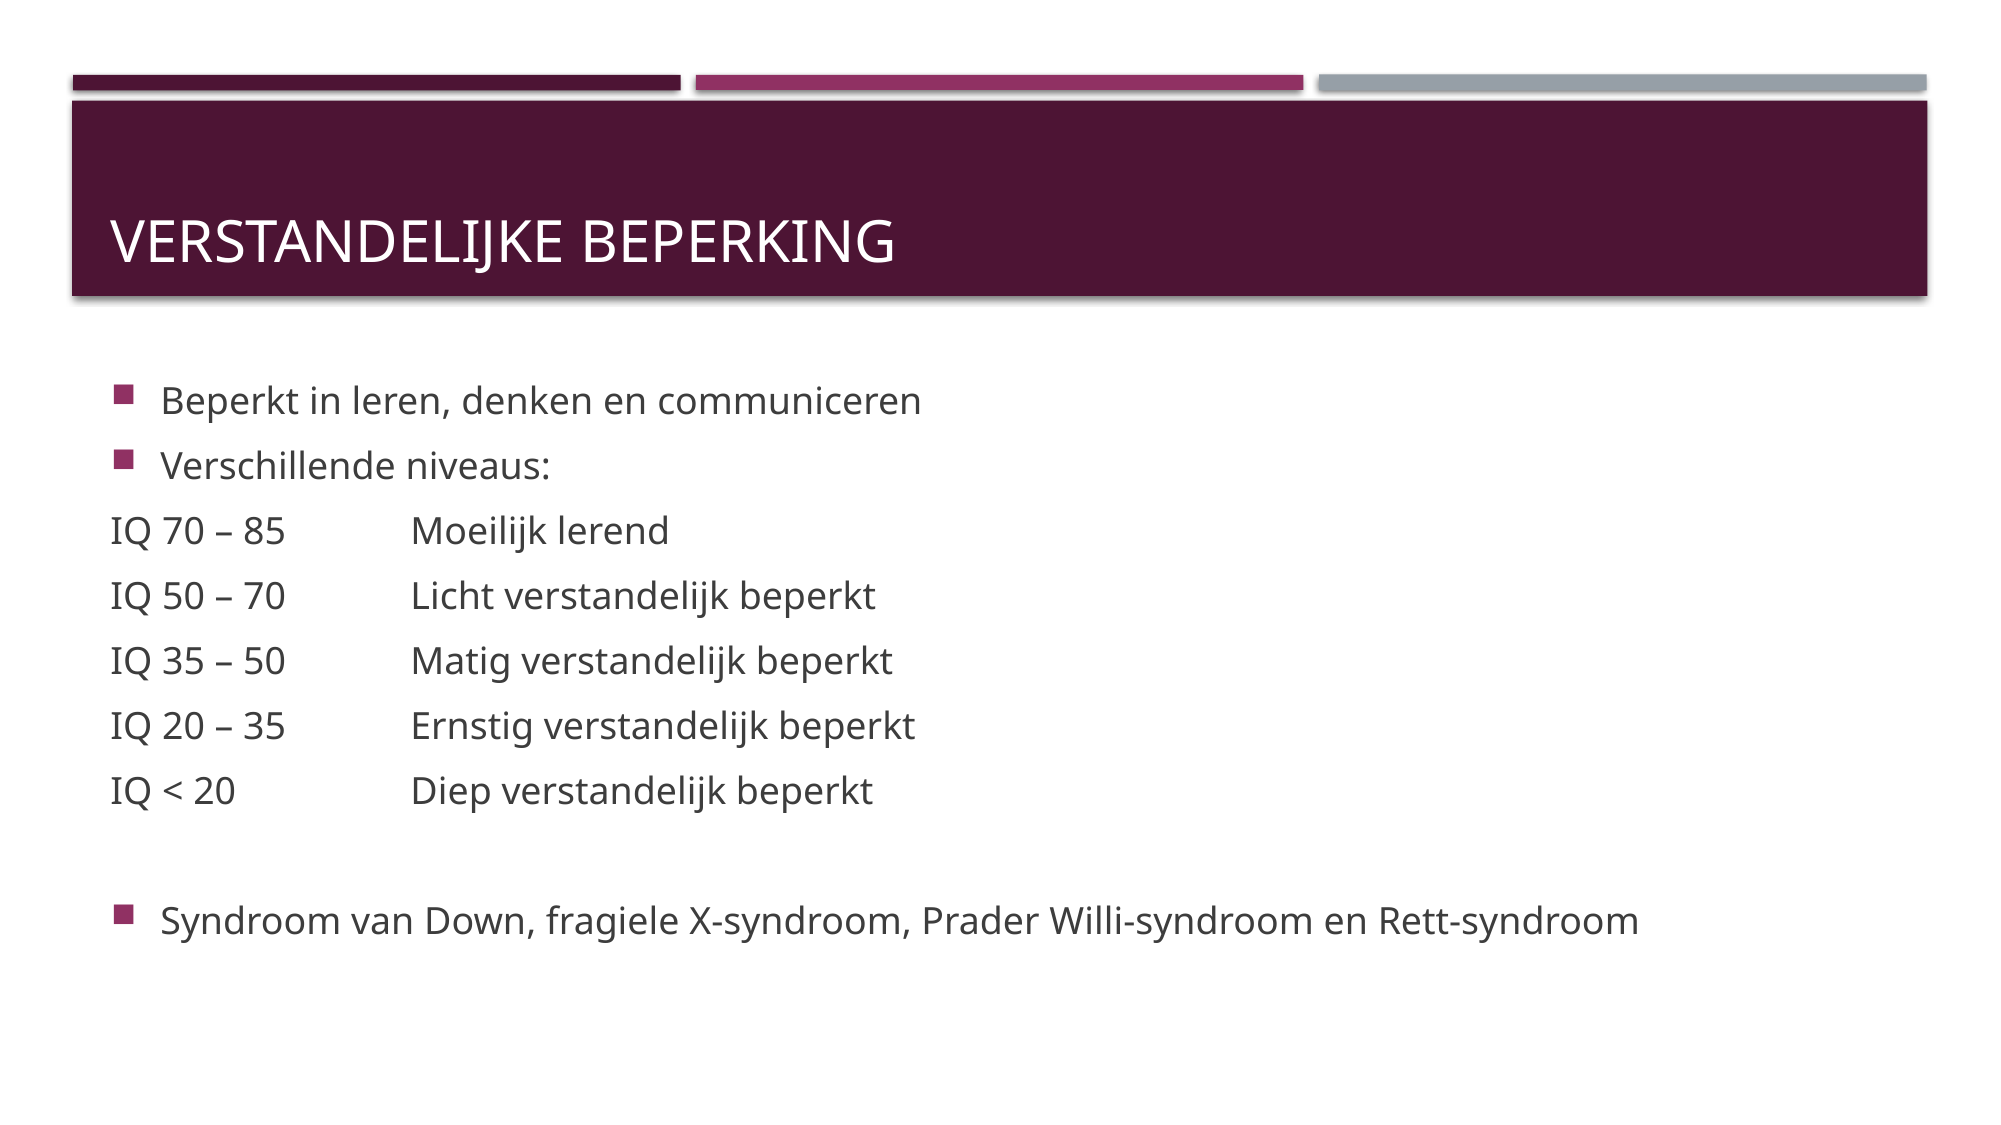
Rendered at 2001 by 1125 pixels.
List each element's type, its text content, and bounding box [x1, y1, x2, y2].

list Beperkt in leren, denken en communiceren Verschillende niveaus: IQ 70 – 85 Moeilijk lerend IQ 50 – 70 Licht verstandelijk beperkt IQ 35 – 50 Matig verstandelijk beperkt IQ 20 – 35 Ernstig verstandelijk beperkt IQ < 20 Diep verstandelijk beperkt Syndroom van Down, fragiele X-syndroom, Prader Willi-syndroom en Rett-syndroom [95, 357, 1905, 962]
title Verstandelijke beperking [95, 115, 1905, 282]
